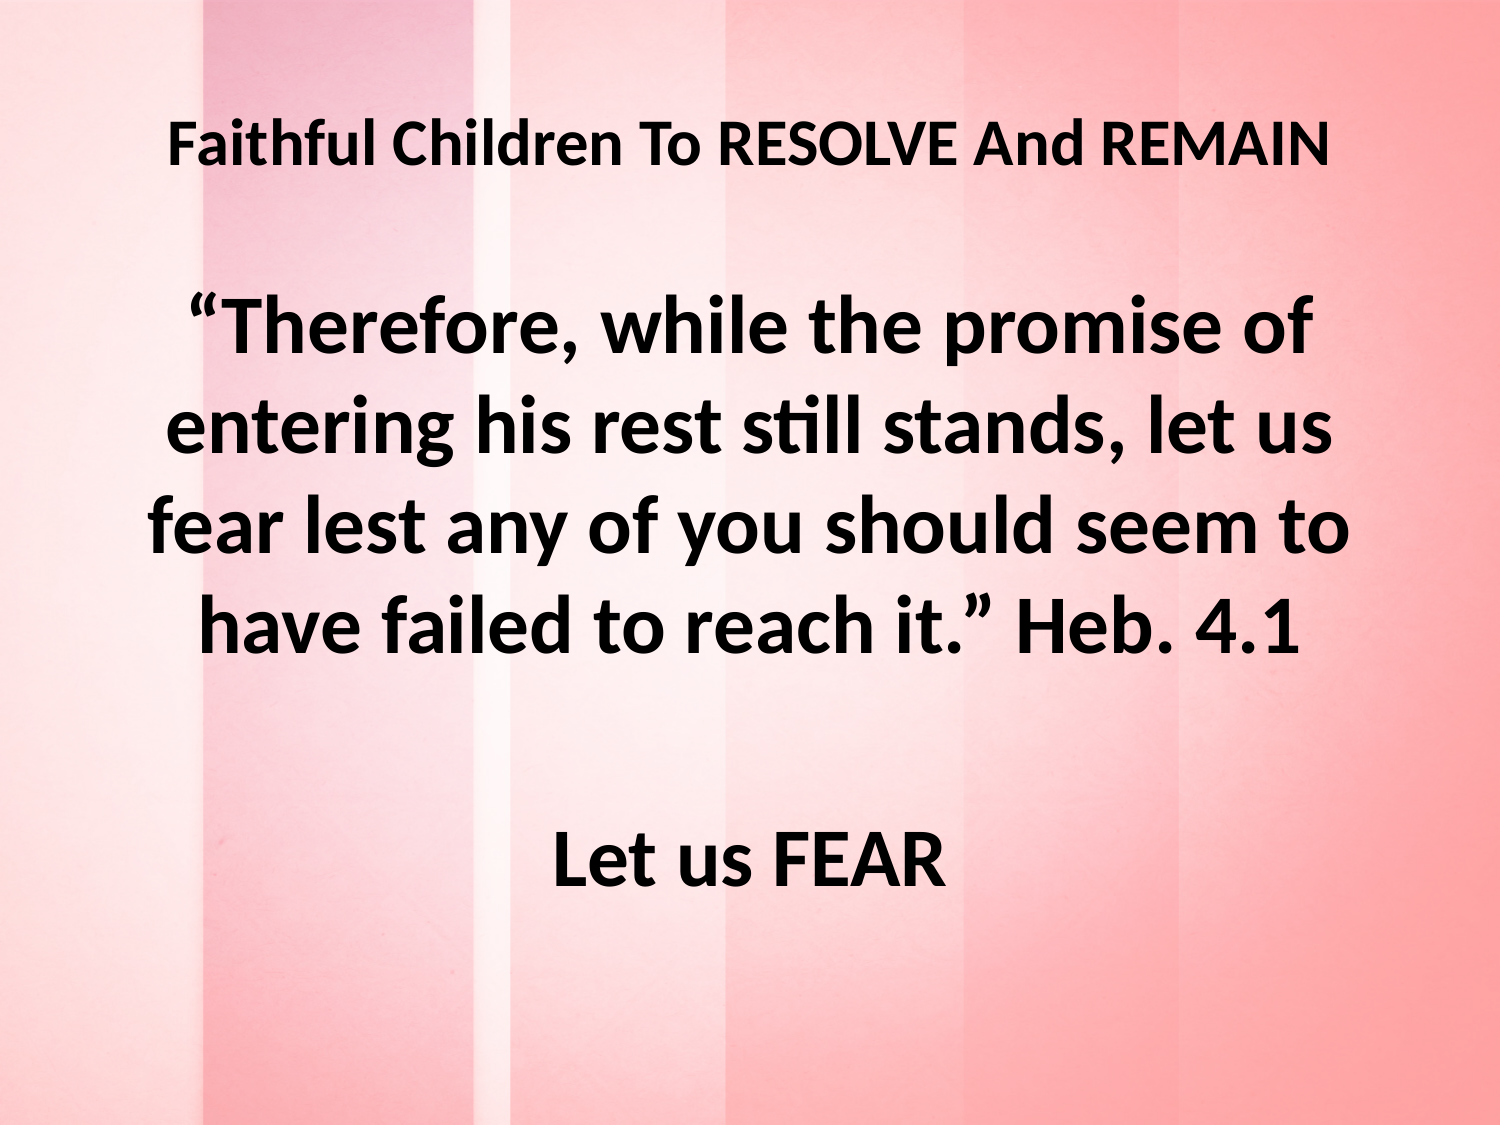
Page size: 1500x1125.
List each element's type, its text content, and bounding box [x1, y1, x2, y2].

title Faithful Children To RESOLVE And REMAIN [75, 45, 1425, 233]
list “Therefore, while the promise of entering his rest still stands, let us fear lest any of you should seem to have failed to reach it.” Heb. 4.1 Let us FEAR [75, 262, 1425, 1005]
